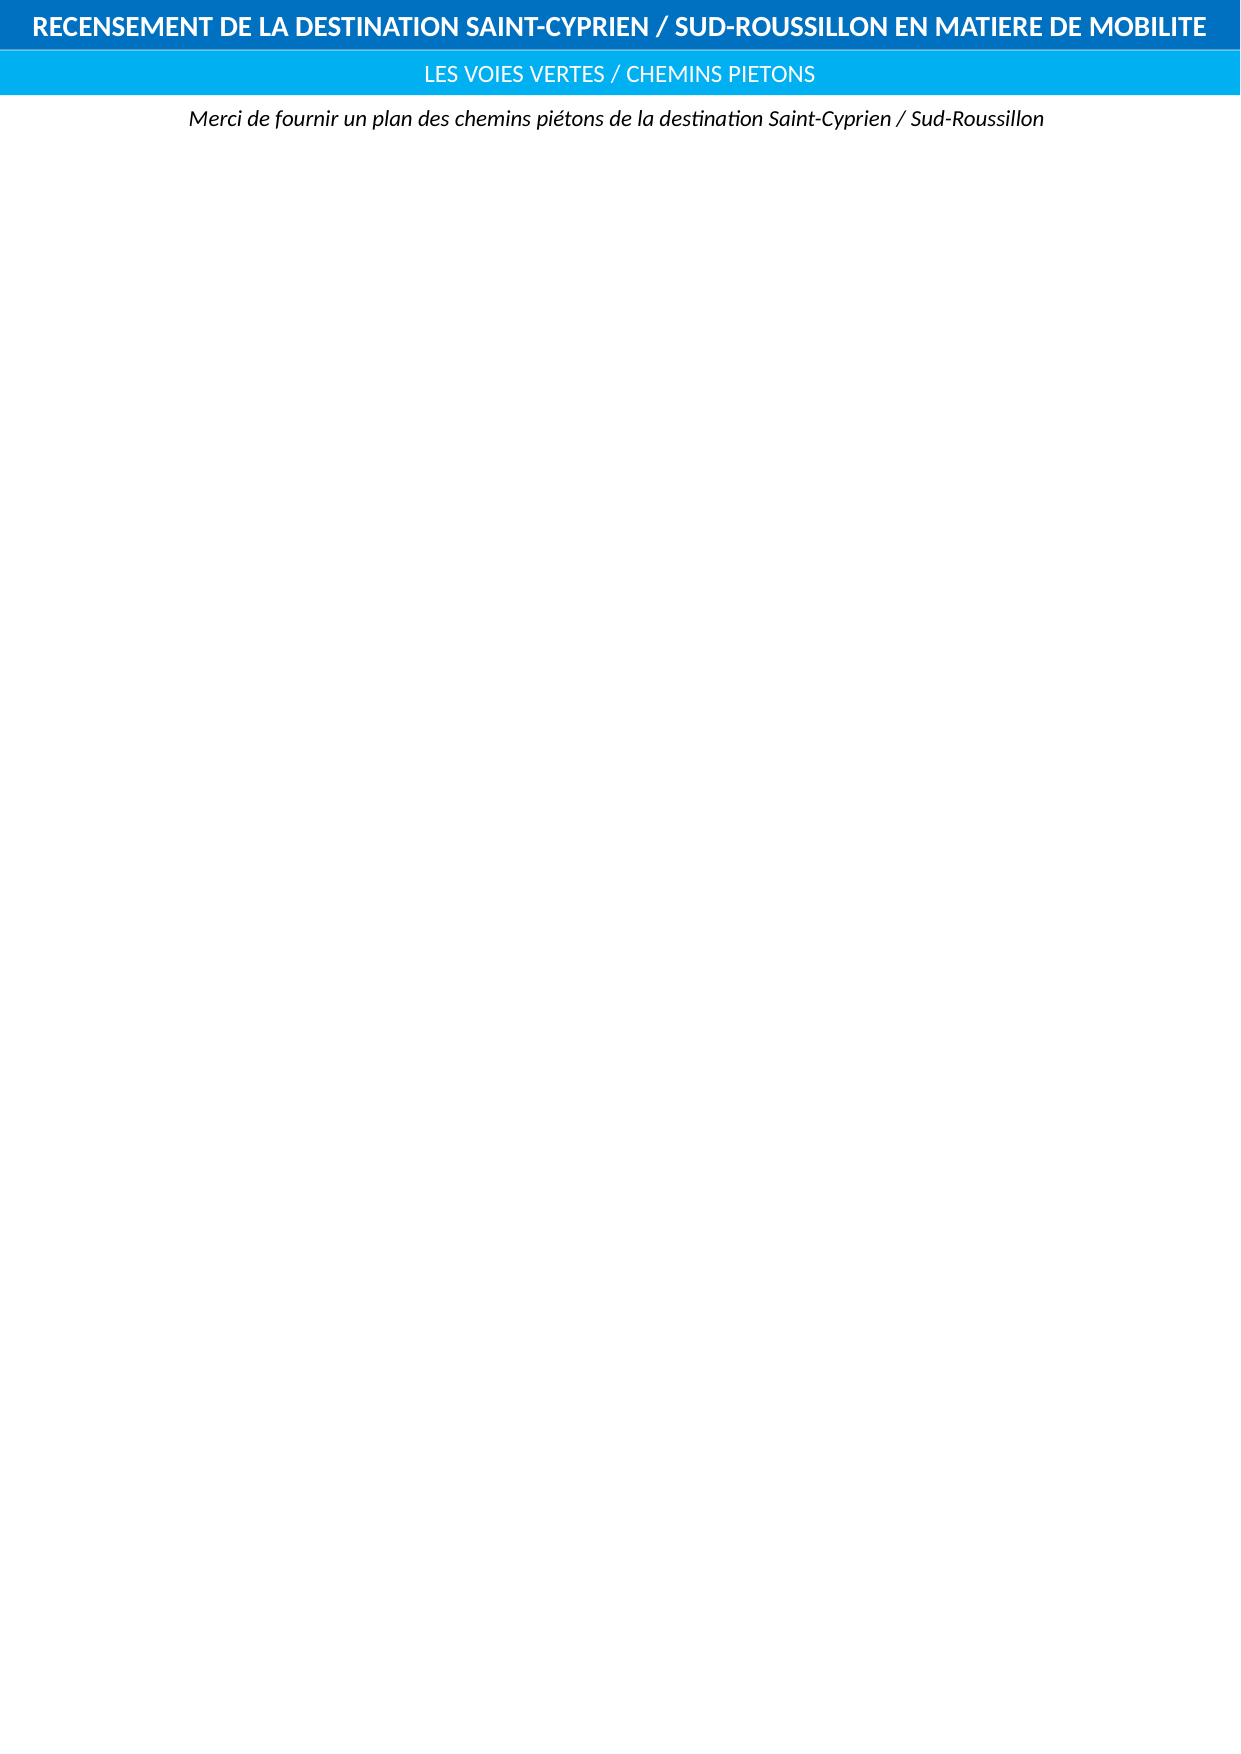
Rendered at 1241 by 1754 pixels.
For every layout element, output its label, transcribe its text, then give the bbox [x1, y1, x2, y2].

text_box RECENSEMENT DE LA DESTINATION SAINT-CYPRIEN / SUD-ROUSSILLON EN MATIERE DE MOBILITE [0, 0, 1241, 50]
text_box LES VOIES VERTES / CHEMINS PIETONS [0, 50, 1241, 95]
text_box Merci de fournir un plan des chemins piétons de la destination Saint-Cyprien / Sud-Roussillon [0, 95, 1241, 139]
